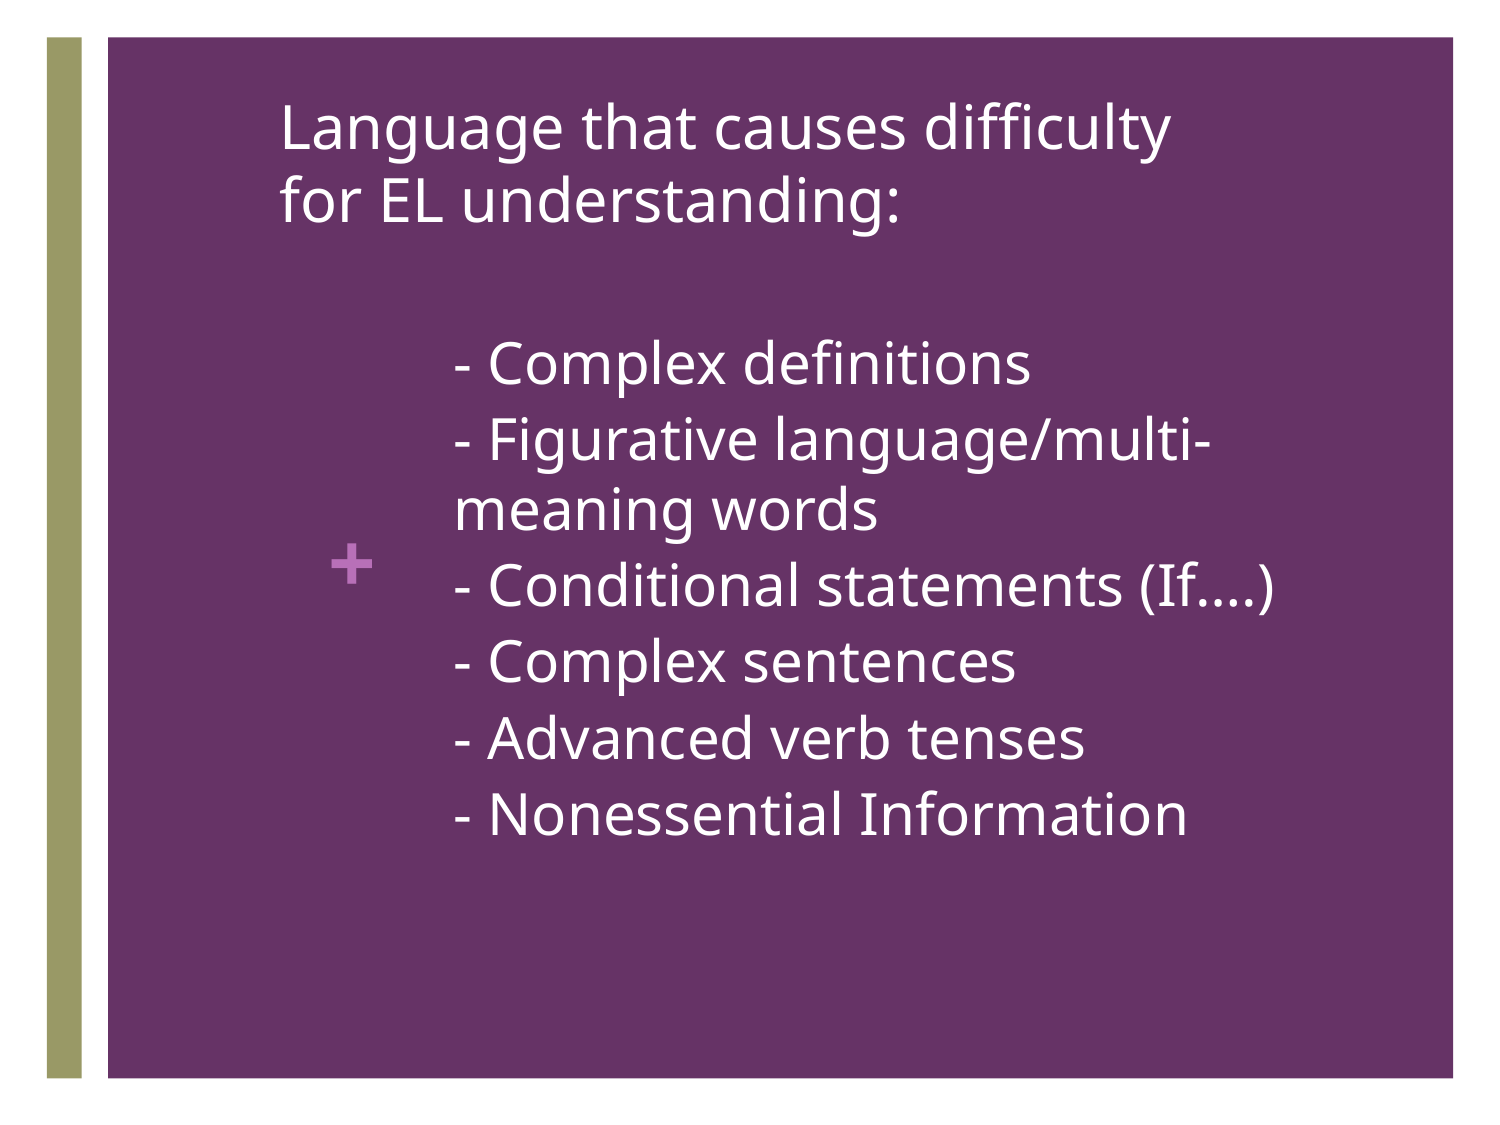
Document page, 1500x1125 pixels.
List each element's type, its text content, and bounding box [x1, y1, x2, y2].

list - Complex definitions - Figurative language/multi- meaning words - Conditional statements (If….) - Complex sentences - Advanced verb tenses - Nonessential Information [382, 318, 1308, 959]
title Language that causes difficulty for EL understanding: [264, 69, 1190, 243]
